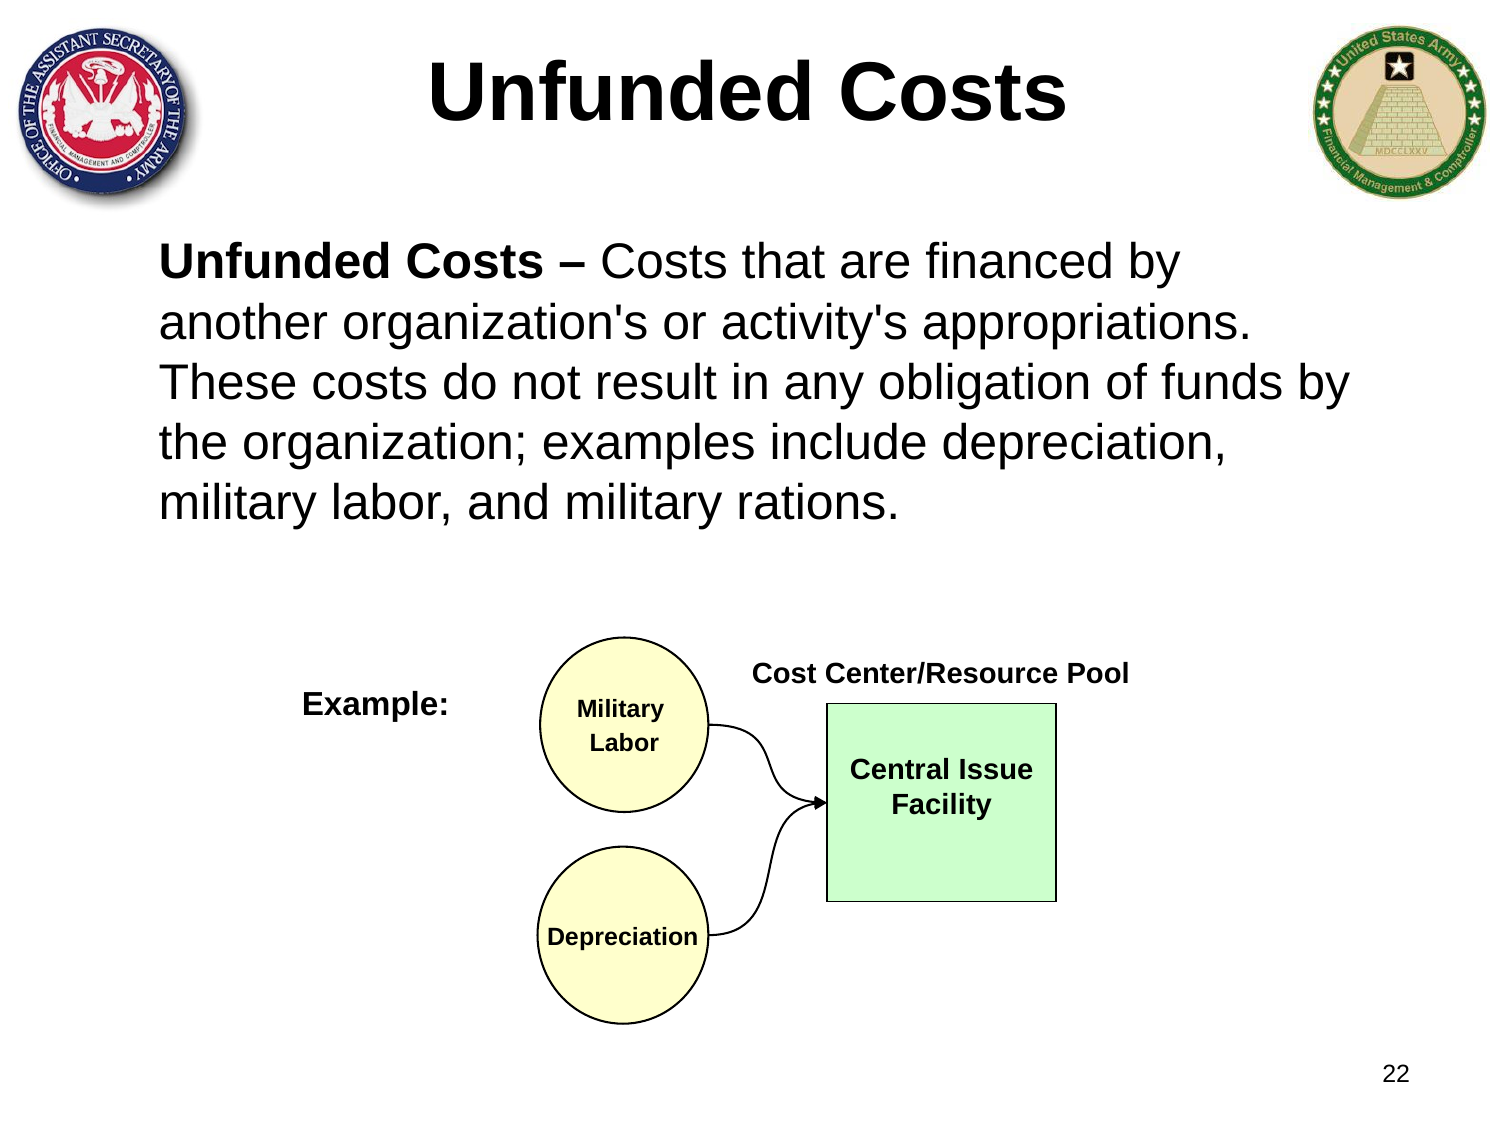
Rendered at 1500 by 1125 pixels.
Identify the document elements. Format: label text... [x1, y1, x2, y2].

list Unfunded Costs – Costs that are financed by another organization's or activity's appropriations. These costs do not result in any obligation of funds by the organization; examples include depreciation, military labor, and military rations. [87, 212, 1375, 1050]
picture [1308, 23, 1490, 202]
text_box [537, 637, 1145, 1024]
picture [8, 18, 213, 222]
text_box Example: [224, 674, 527, 750]
title Unfunded Costs [198, 37, 1299, 174]
